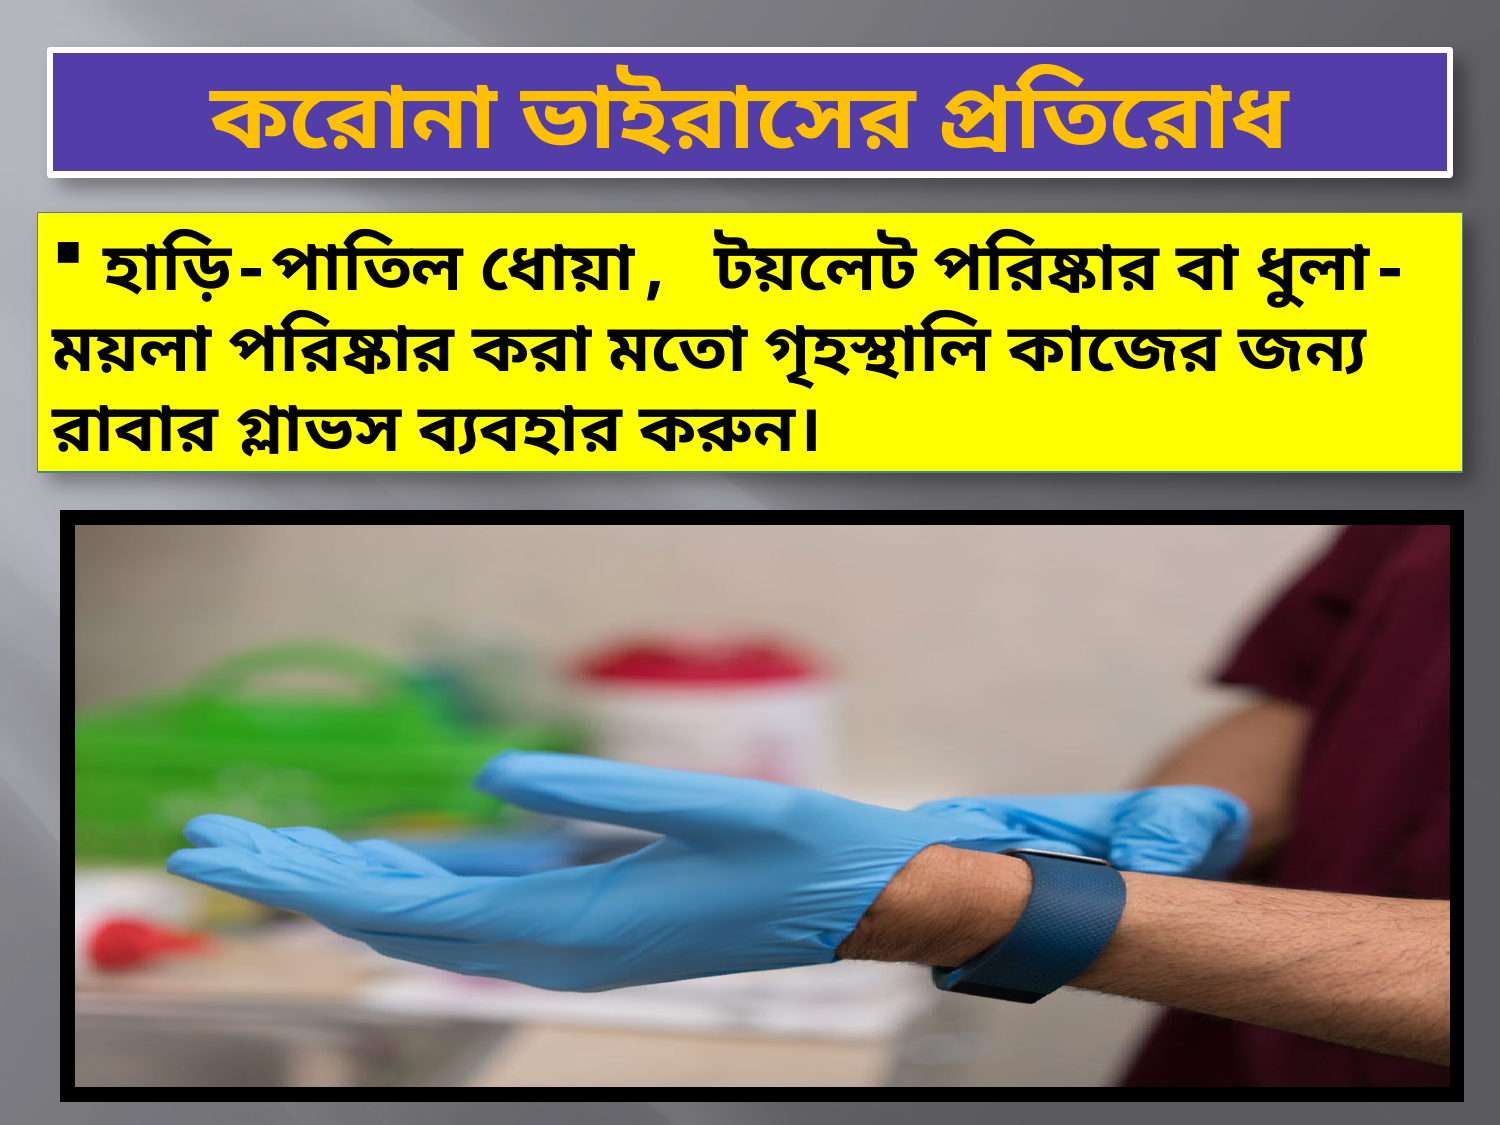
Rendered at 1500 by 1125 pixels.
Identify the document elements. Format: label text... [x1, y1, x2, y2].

text_box করোনা ভাইরাসের প্রতিরোধ [47, 47, 1453, 178]
text_box হাড়ি-পাতিল ধোয়া, টয়লেট পরিষ্কার বা ধুলা-ময়লা পরিষ্কার করা মতো গৃহস্থালি কাজের জন্য রাবার গ্লাভস ব্যবহার করুন। [37, 212, 1463, 473]
picture [74, 524, 1451, 1088]
